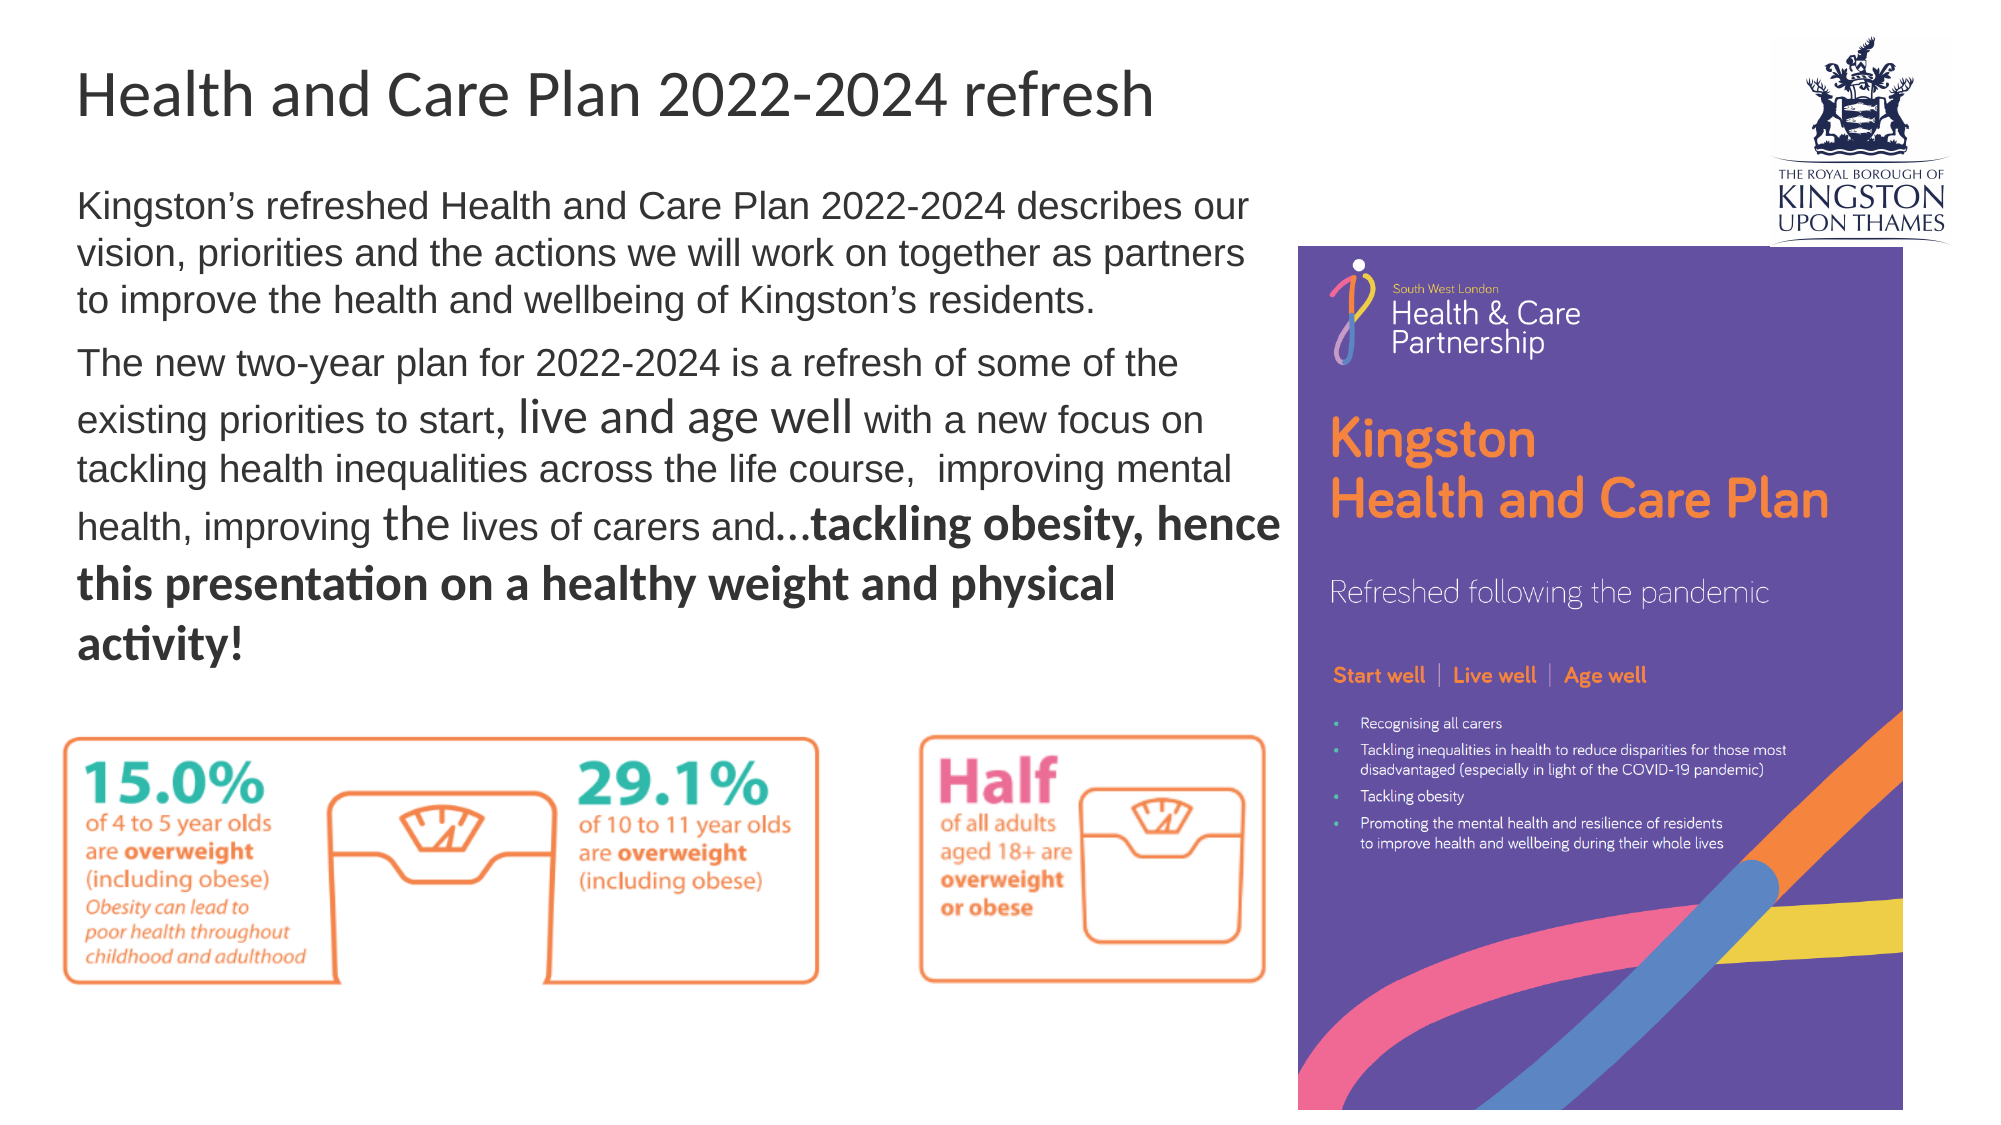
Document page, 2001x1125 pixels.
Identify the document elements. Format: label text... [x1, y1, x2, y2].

text_box Health and Care Plan 2022-2024 refresh [61, 2, 1869, 188]
text_box Kingston’s refreshed Health and Care Plan 2022-2024 describes our vision, priorities and the actions we will work on together as partners to improve the health and wellbeing of Kingston’s residents. The new two-year plan for 2022-2024 is a refresh of some of the existing priorities to start, live and age well with a new focus on tackling health inequalities across the life course, improving mental health, improving the lives of carers and…tackling obesity, hence this presentation on a healthy weight and physical activity! [61, 173, 1299, 1029]
picture [1298, 36, 1952, 1110]
picture [879, 716, 1282, 1000]
picture [52, 721, 836, 995]
